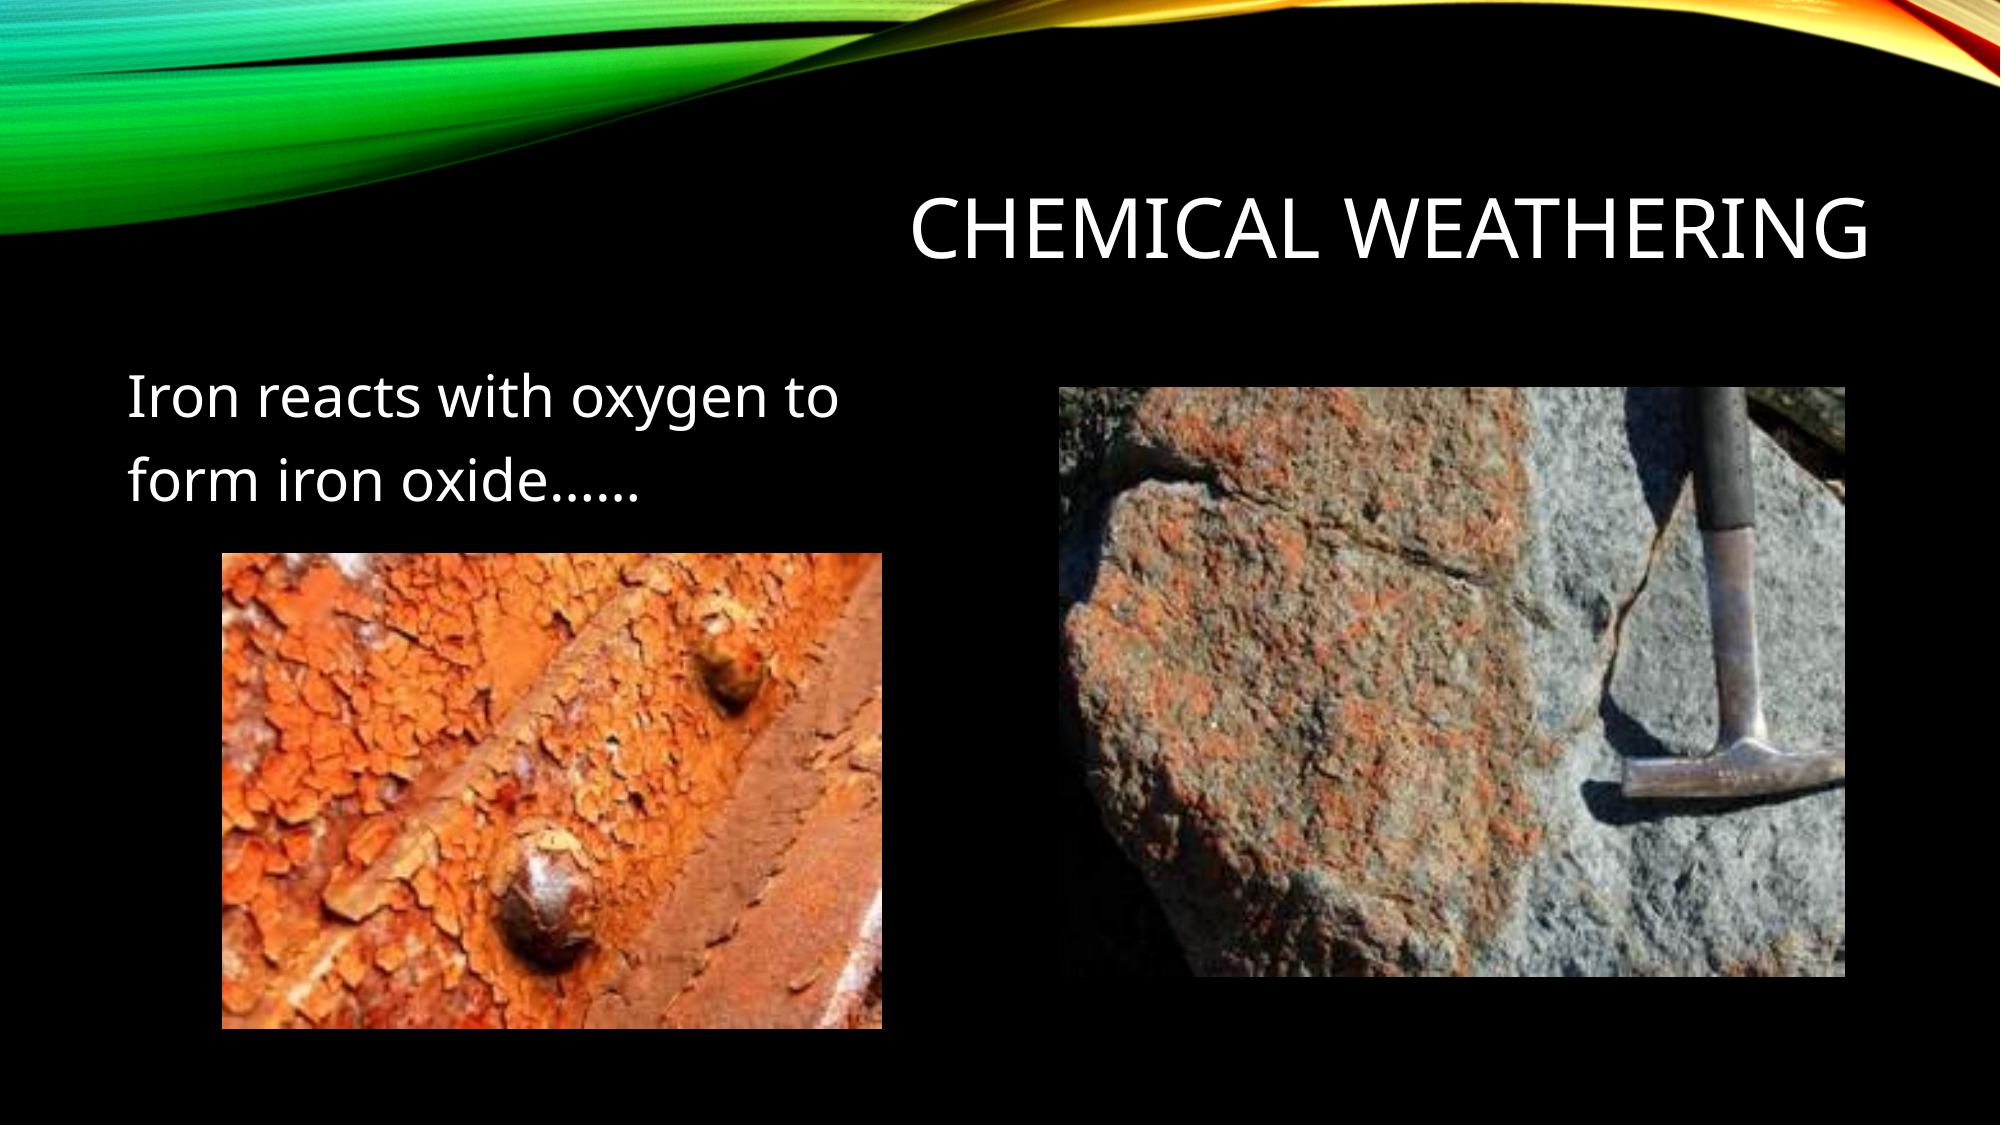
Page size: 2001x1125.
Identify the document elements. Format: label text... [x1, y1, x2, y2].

picture [221, 553, 882, 1030]
list Iron reacts with oxygen to form iron oxide…… [112, 360, 1888, 1021]
picture [1058, 387, 1845, 977]
picture [0, 0, 2000, 237]
title Chemical weathering [474, 125, 1888, 338]
